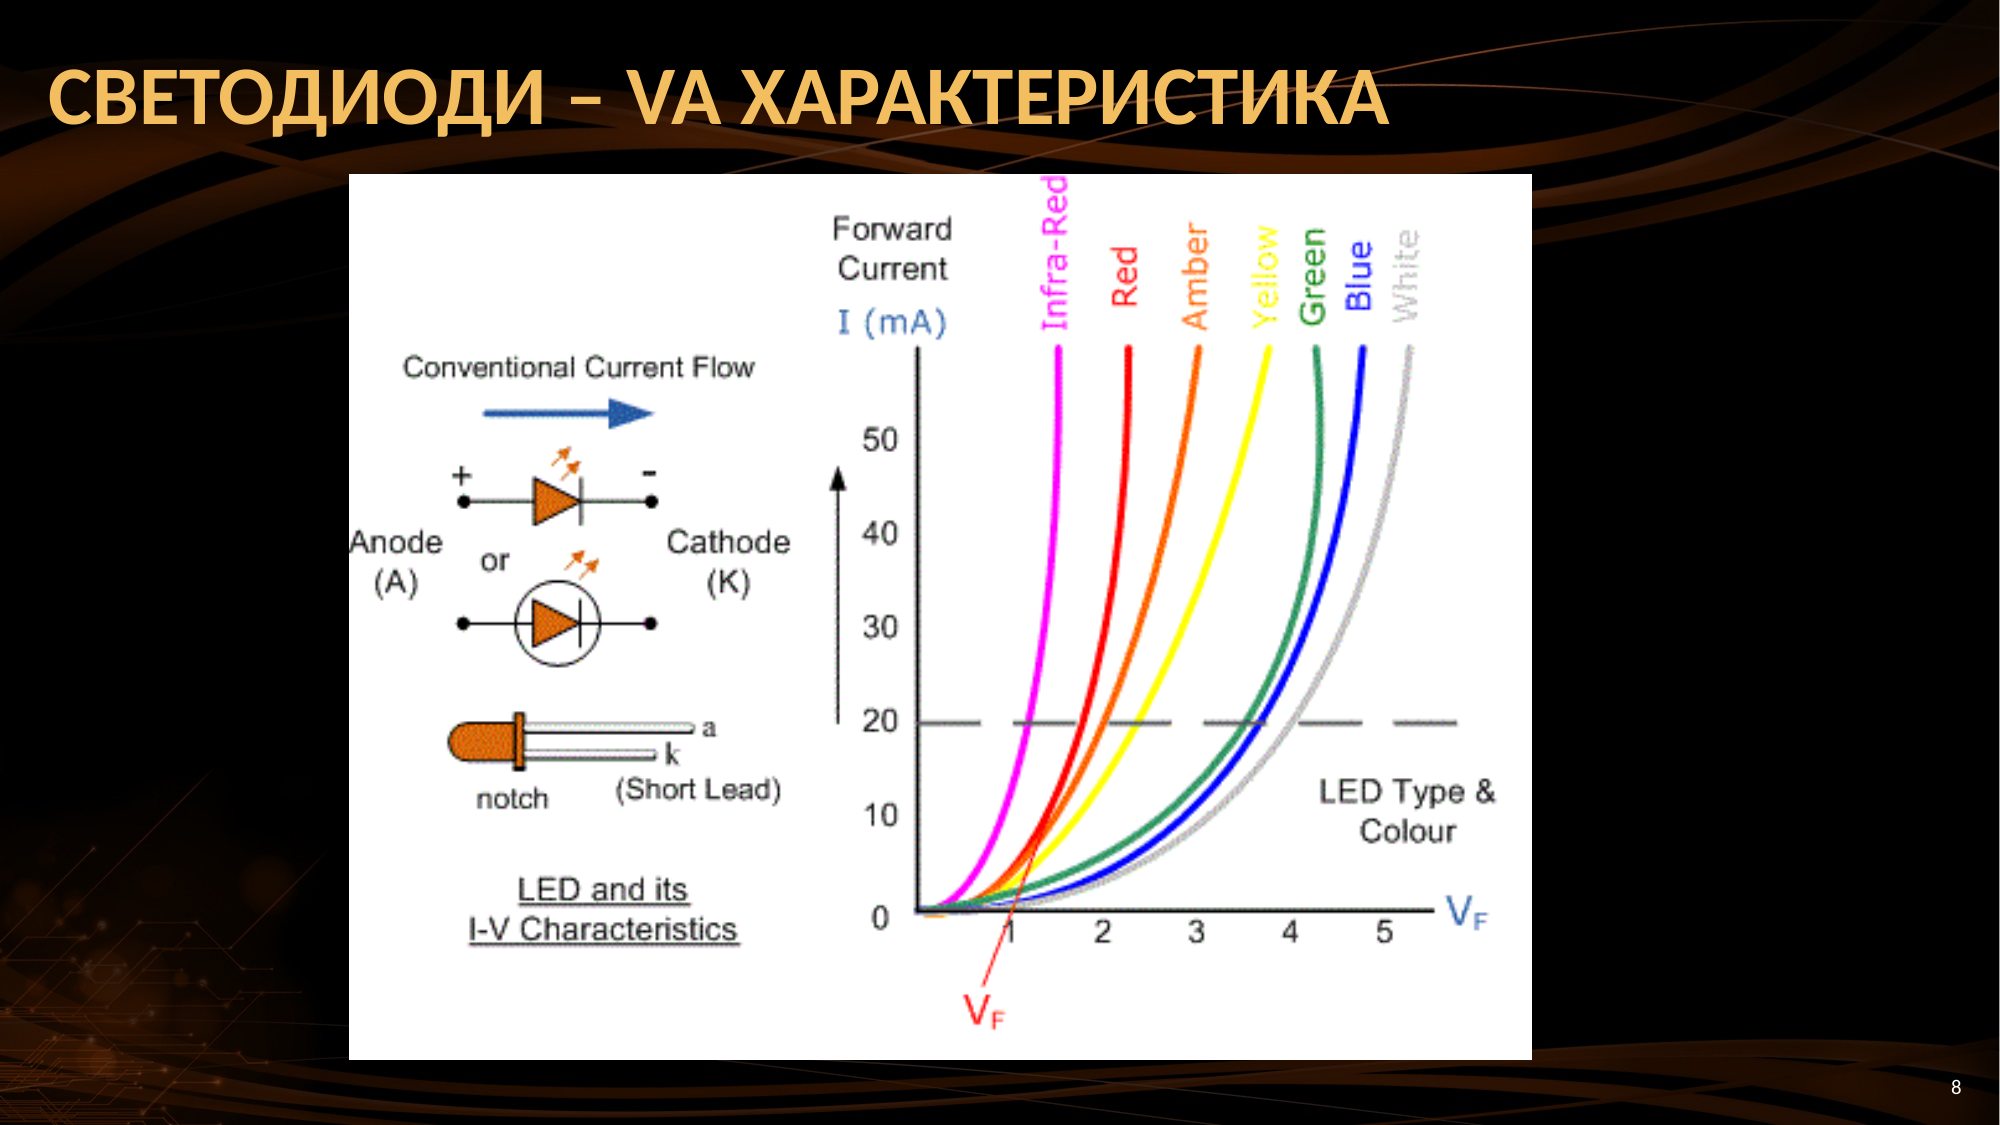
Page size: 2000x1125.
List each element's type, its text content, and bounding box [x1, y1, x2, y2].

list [349, 174, 1532, 1060]
picture [0, 0, 2000, 1125]
slide_number 8 [1897, 1070, 1968, 1103]
title СВЕТОДИОДИ – VA ХАРАКТЕРИСТИКА [30, 6, 1968, 189]
